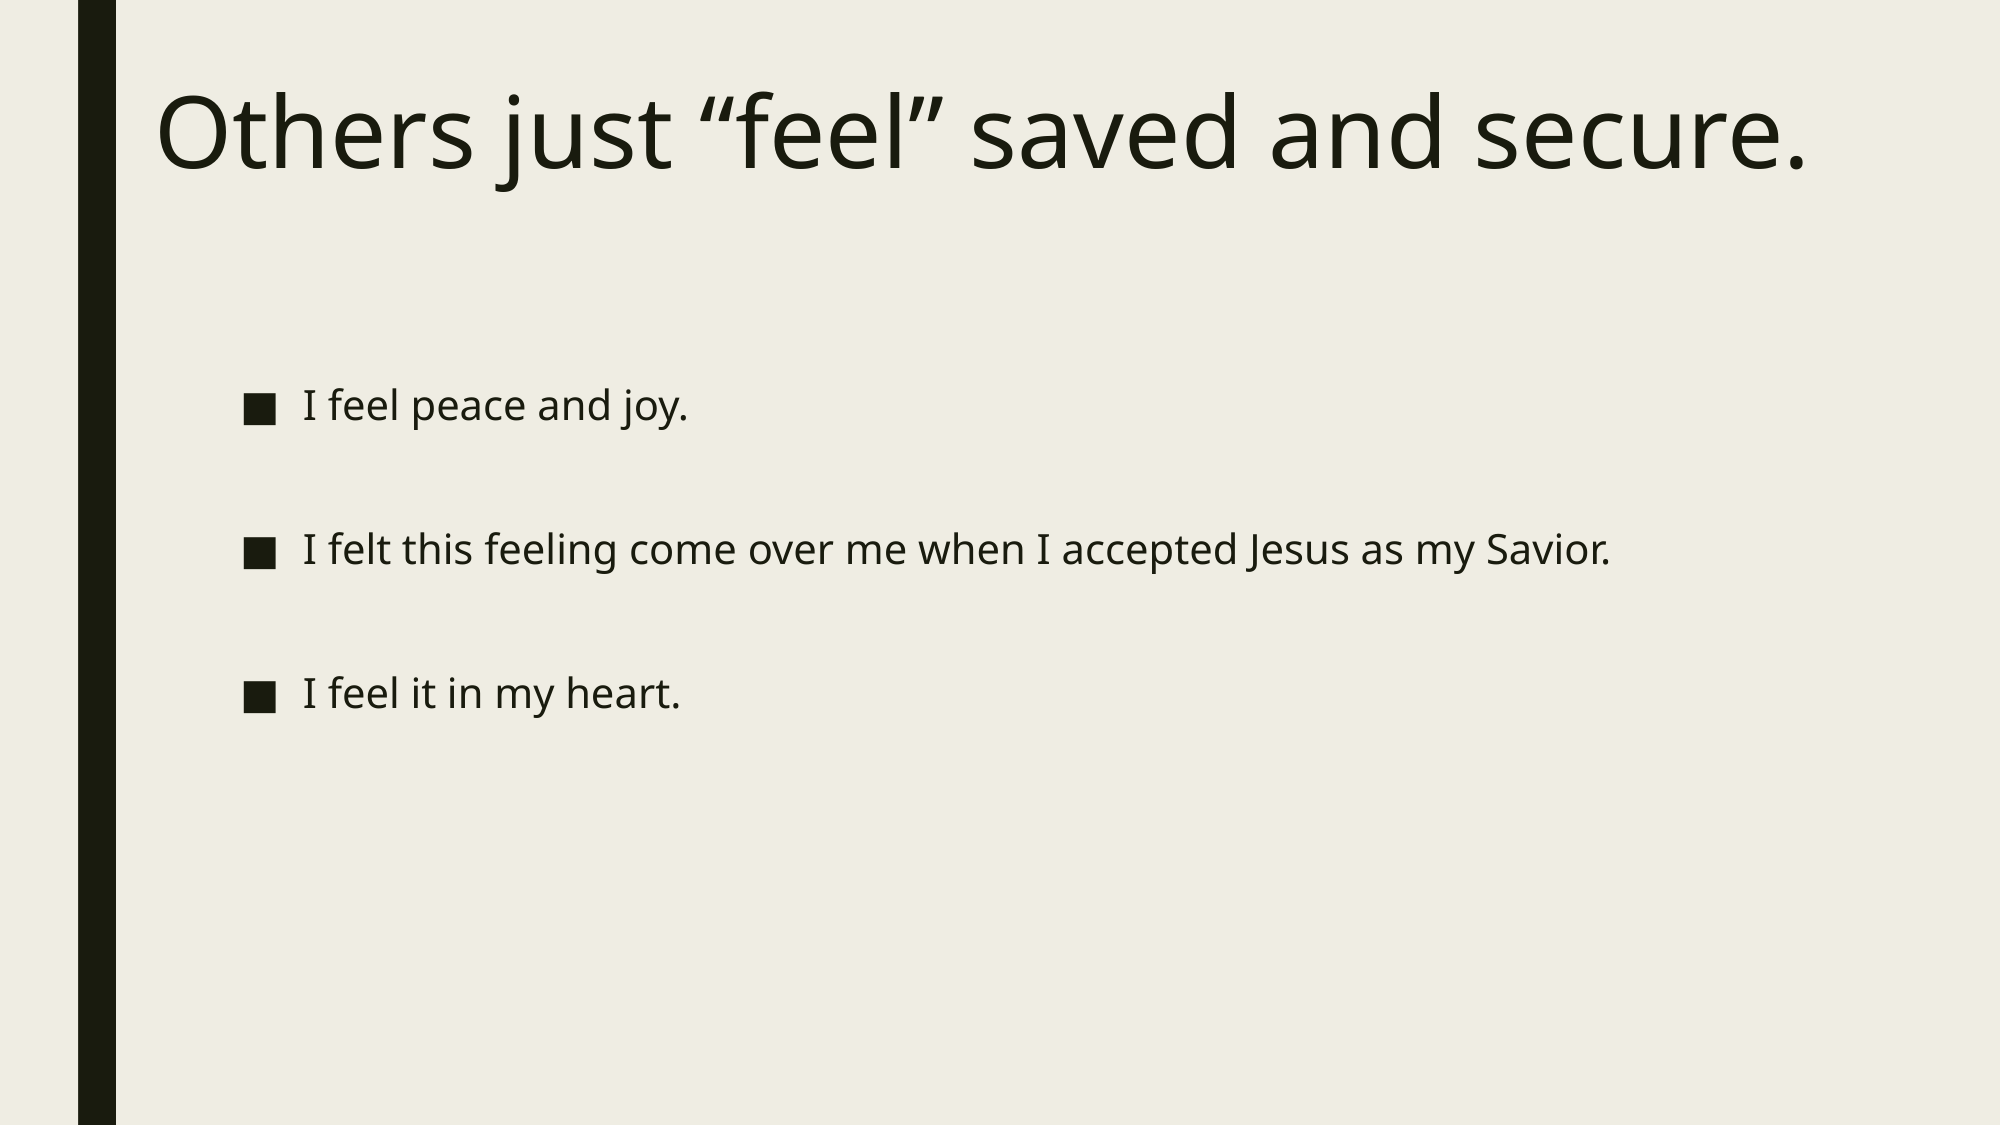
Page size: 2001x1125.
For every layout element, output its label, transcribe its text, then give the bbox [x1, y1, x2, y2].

title Others just “feel” saved and secure. [139, 14, 1969, 259]
list I feel peace and joy. I felt this feeling come over me when I accepted Jesus as my Savior. I feel it in my heart. [225, 375, 1800, 963]
